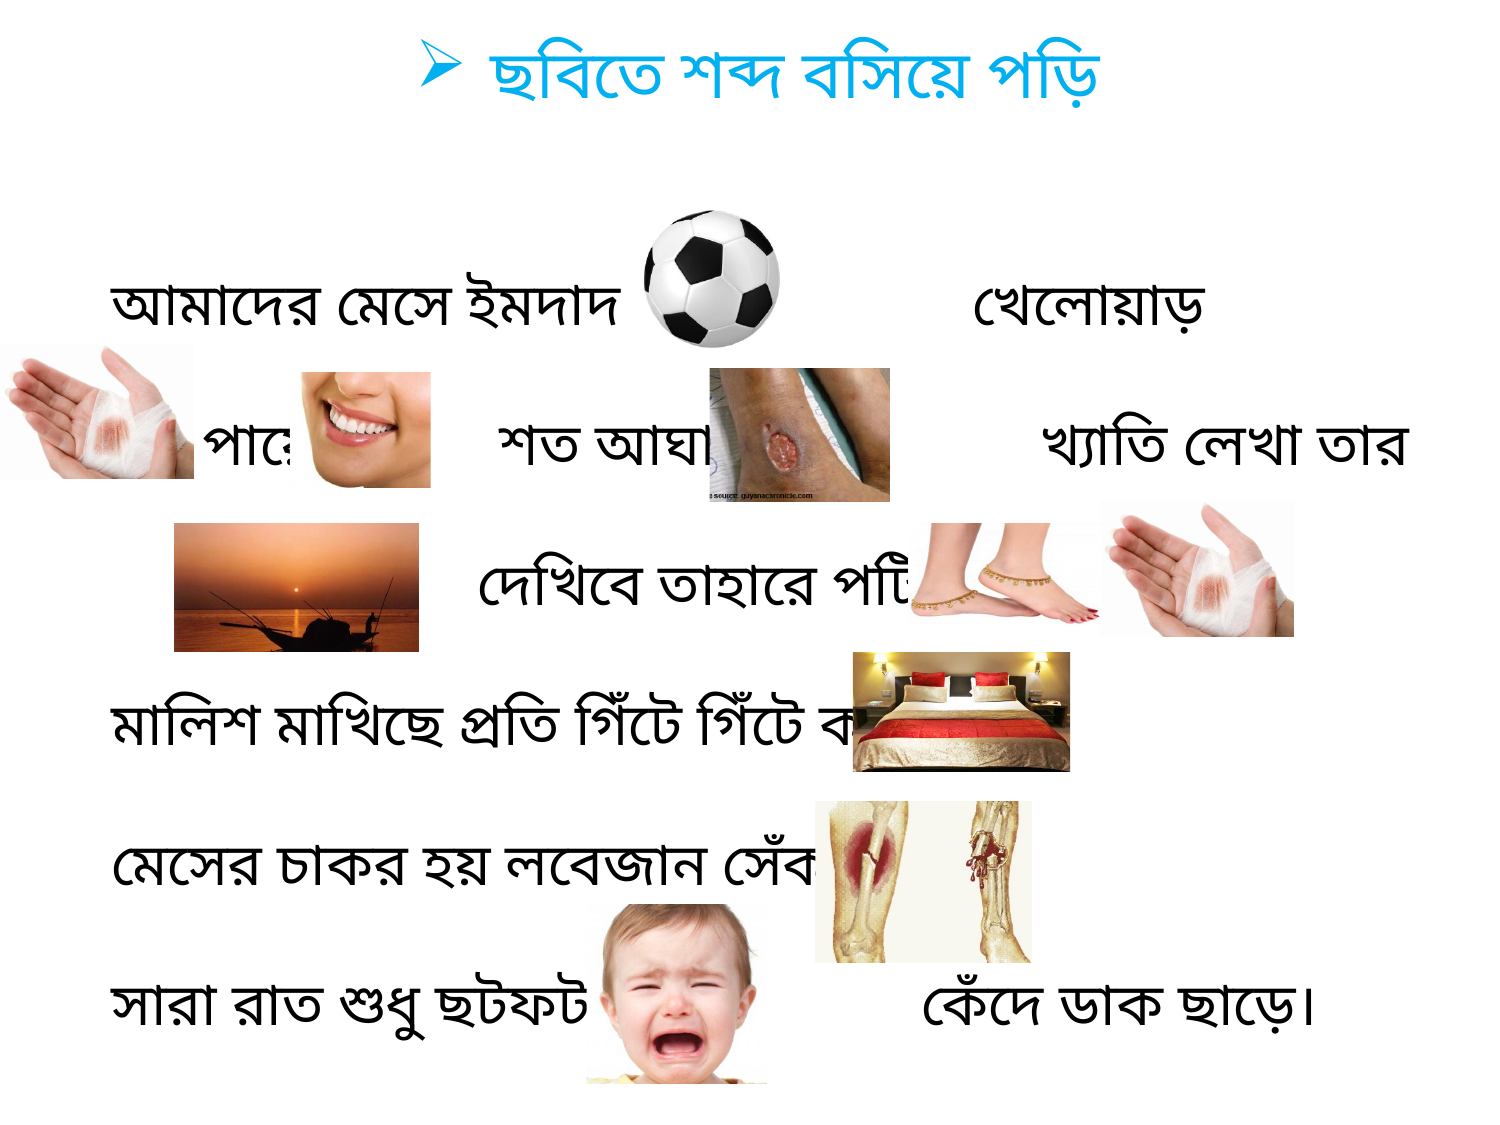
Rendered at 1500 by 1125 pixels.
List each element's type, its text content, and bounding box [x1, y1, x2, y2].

picture [815, 801, 1033, 963]
text_box ছবিতে শব্দ বসিয়ে পড়ি [352, 27, 1181, 115]
picture [289, 372, 431, 488]
picture [629, 200, 792, 354]
picture [0, 344, 194, 480]
text_box আমাদের মেসে ইমদাদ হক খেলোয়াড় পায়ে শত আঘাতের খ্যাতি লেখা তার দেখিবে তাহারে পটি বাঁধি মালিশ মাখিছে প্রতি গিঁটে গিঁটে কাত হয়ে মেসের চাকর হয় লবেজান সেঁক দিতে সারা রাত শুধু ছটফট করে কেঁদে ডাক ছাড়ে। [96, 221, 1500, 1083]
picture [852, 651, 1071, 772]
picture [586, 904, 767, 1084]
picture [709, 368, 890, 502]
picture [908, 501, 1294, 637]
picture [174, 523, 419, 652]
